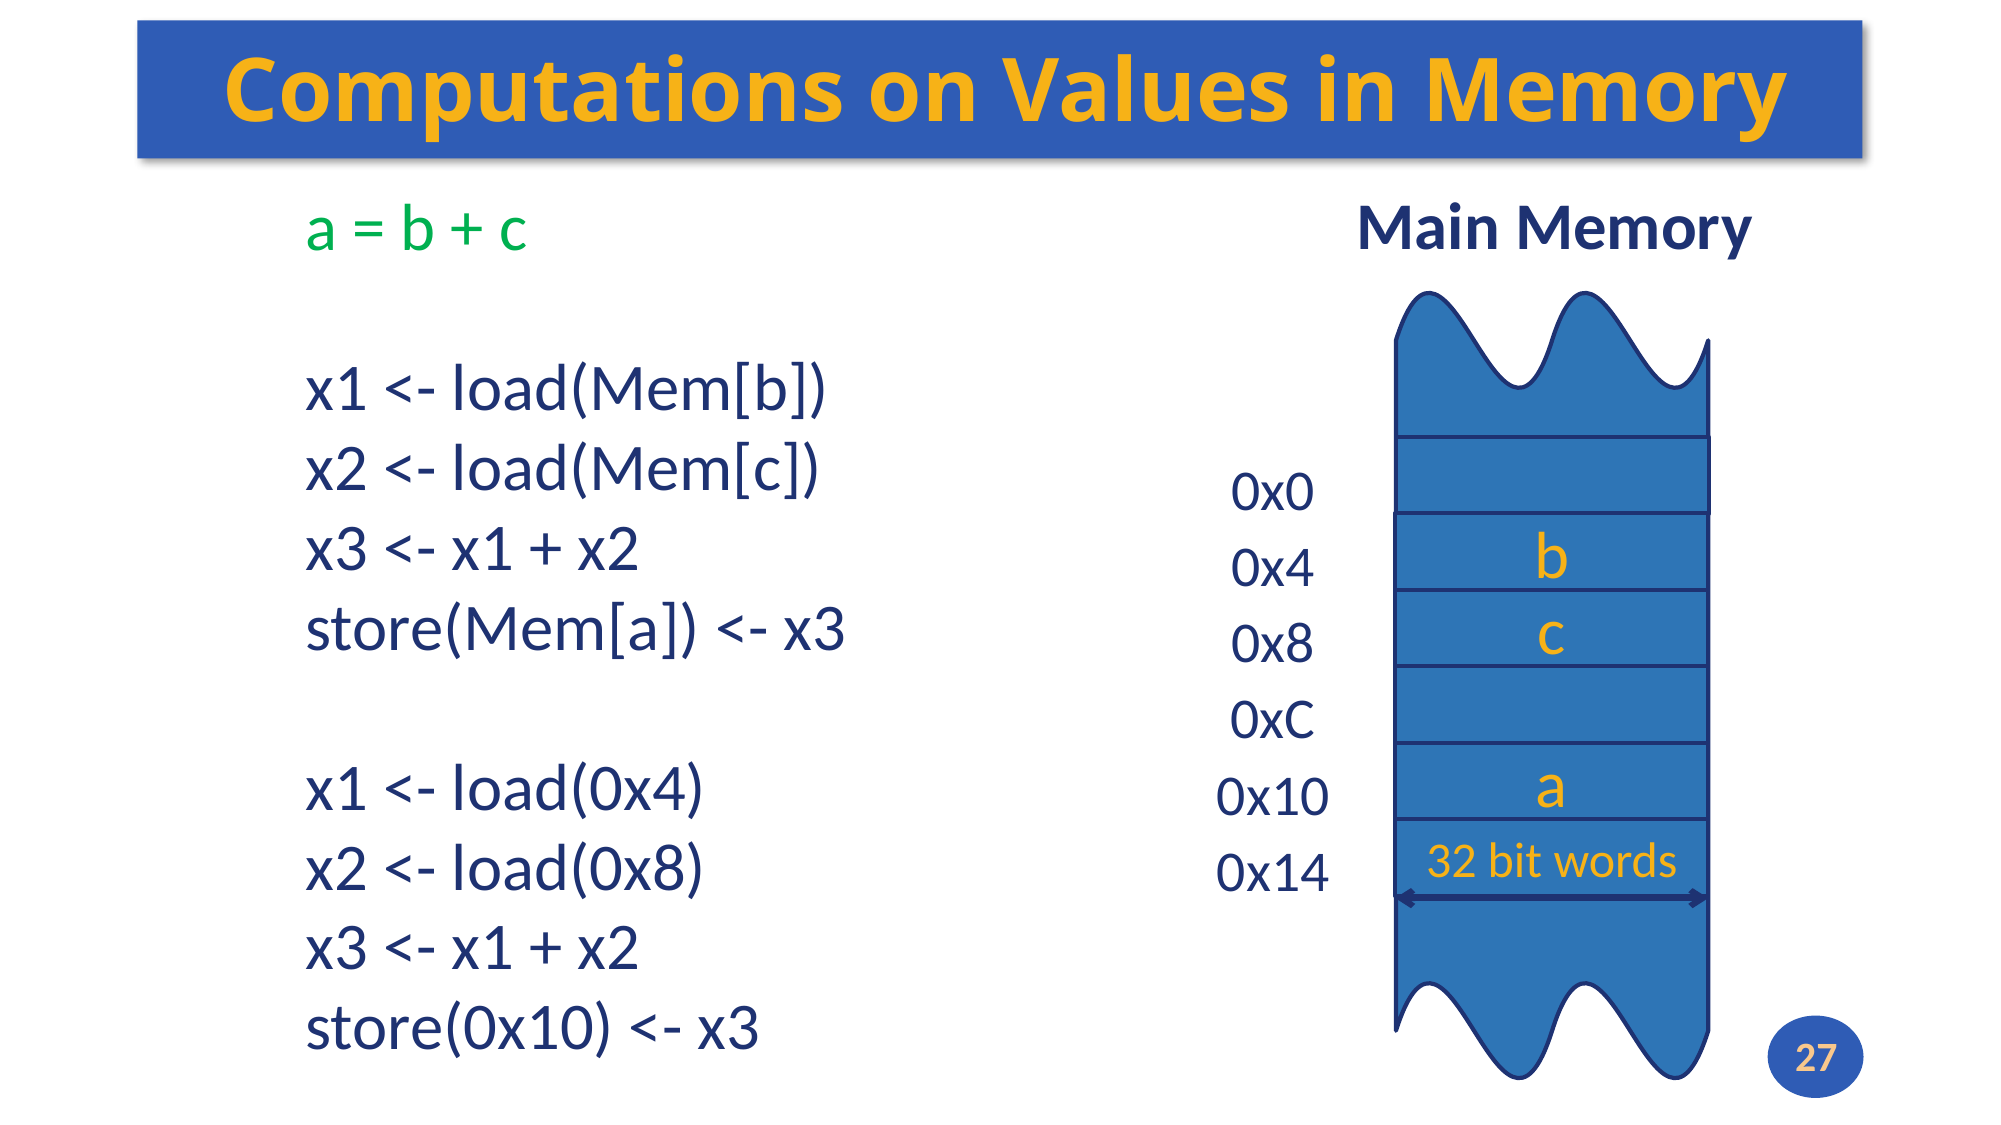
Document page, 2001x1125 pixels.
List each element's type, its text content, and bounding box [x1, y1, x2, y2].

text_box a [1394, 742, 1709, 818]
text_box [1395, 292, 1710, 436]
text_box [1395, 436, 1710, 515]
text_box b [1394, 512, 1709, 589]
text_box [1394, 665, 1709, 742]
text_box 32 bit words [1394, 818, 1709, 897]
text_box a = b + c x1 <- load(Mem[b]) x2 <- load(Mem[c]) x3 <- x1 + x2 store(Mem[a]) <- x3 x1 <- load(0x4) x2 <- load(0x8) x3 <- x1 + x2 store(0x10) <- x3 [290, 176, 1039, 1071]
title Computations on Values in Memory [137, 17, 1863, 156]
text_box c [1394, 589, 1709, 665]
slide_number 27 [1767, 1015, 1866, 1095]
text_box 0x0 0x4 0x8 0xC 0x10 0x14 [1164, 441, 1371, 908]
text_box [1395, 515, 1710, 1079]
text_box Main Memory [1329, 178, 1769, 269]
